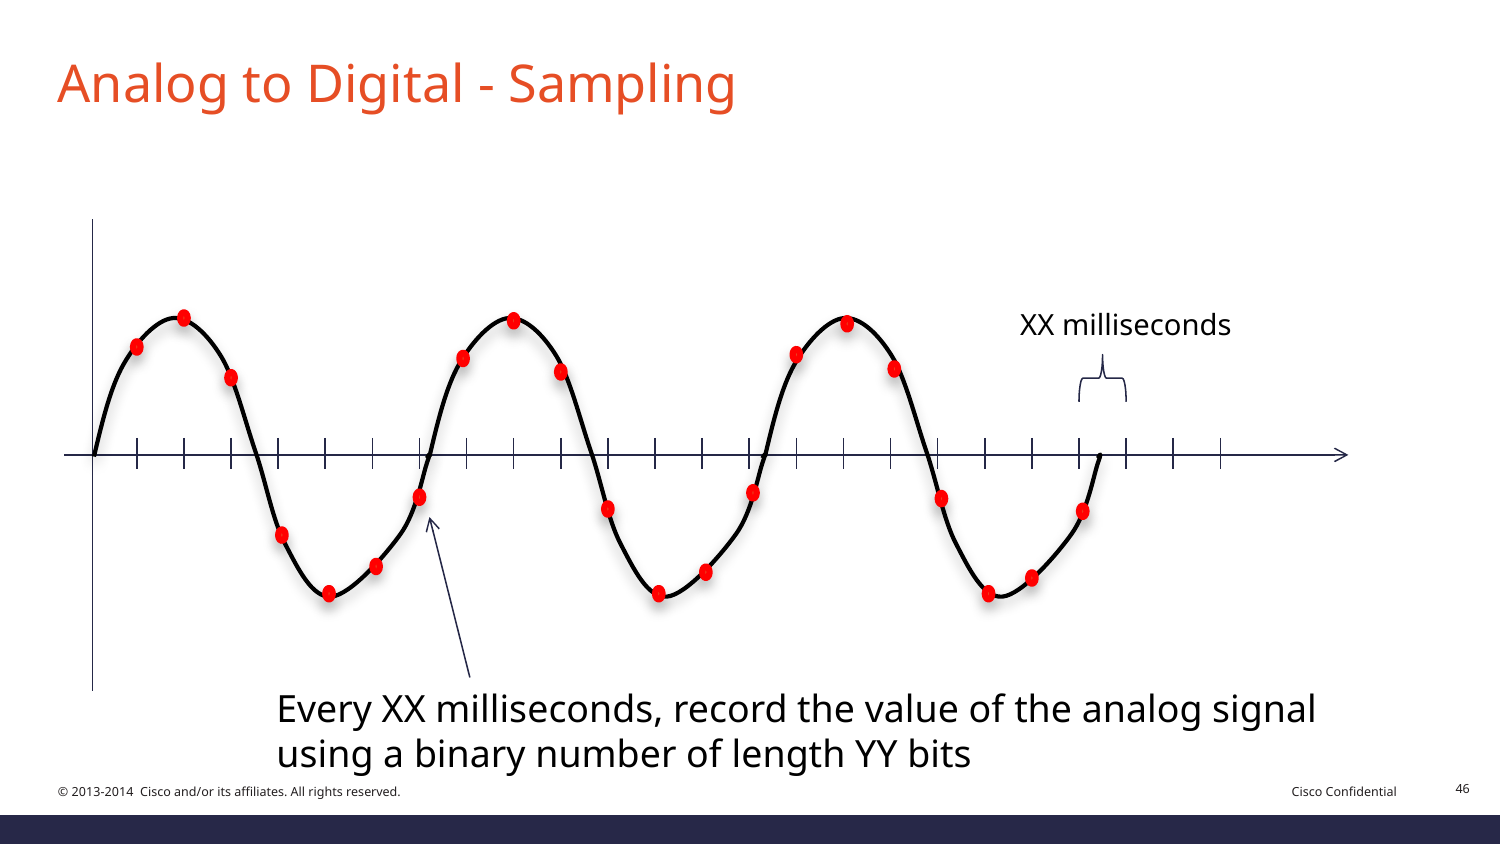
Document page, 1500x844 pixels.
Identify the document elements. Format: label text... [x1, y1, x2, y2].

text_box [1026, 570, 1038, 586]
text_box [429, 516, 470, 678]
text_box [602, 501, 614, 517]
text_box [592, 464, 763, 598]
text_box [130, 339, 143, 355]
text_box [747, 485, 759, 501]
text_box [1078, 353, 1127, 402]
text_box [700, 564, 712, 580]
text_box [888, 361, 901, 377]
text_box [1076, 503, 1089, 519]
text_box [96, 315, 259, 454]
text_box [413, 489, 426, 505]
text_box [790, 346, 803, 363]
title Analog to Digital - Sampling [42, 49, 1464, 170]
text_box [323, 586, 335, 602]
text_box [763, 315, 930, 454]
text_box [225, 370, 237, 386]
text_box [507, 313, 520, 329]
text_box [370, 558, 382, 575]
text_box [257, 464, 428, 596]
text_box [652, 586, 665, 602]
text_box [935, 490, 948, 507]
text_box XX milliseconds [1005, 298, 1247, 349]
text_box [427, 315, 594, 454]
text_box [178, 310, 190, 326]
text_box Every XX milliseconds, record the value of the analog signal using a binary number of length YY bits [261, 677, 1410, 783]
text_box [982, 586, 995, 602]
text_box [841, 316, 853, 332]
text_box [276, 527, 288, 543]
text_box [555, 364, 567, 380]
text_box [457, 350, 469, 367]
text_box [928, 464, 1100, 599]
